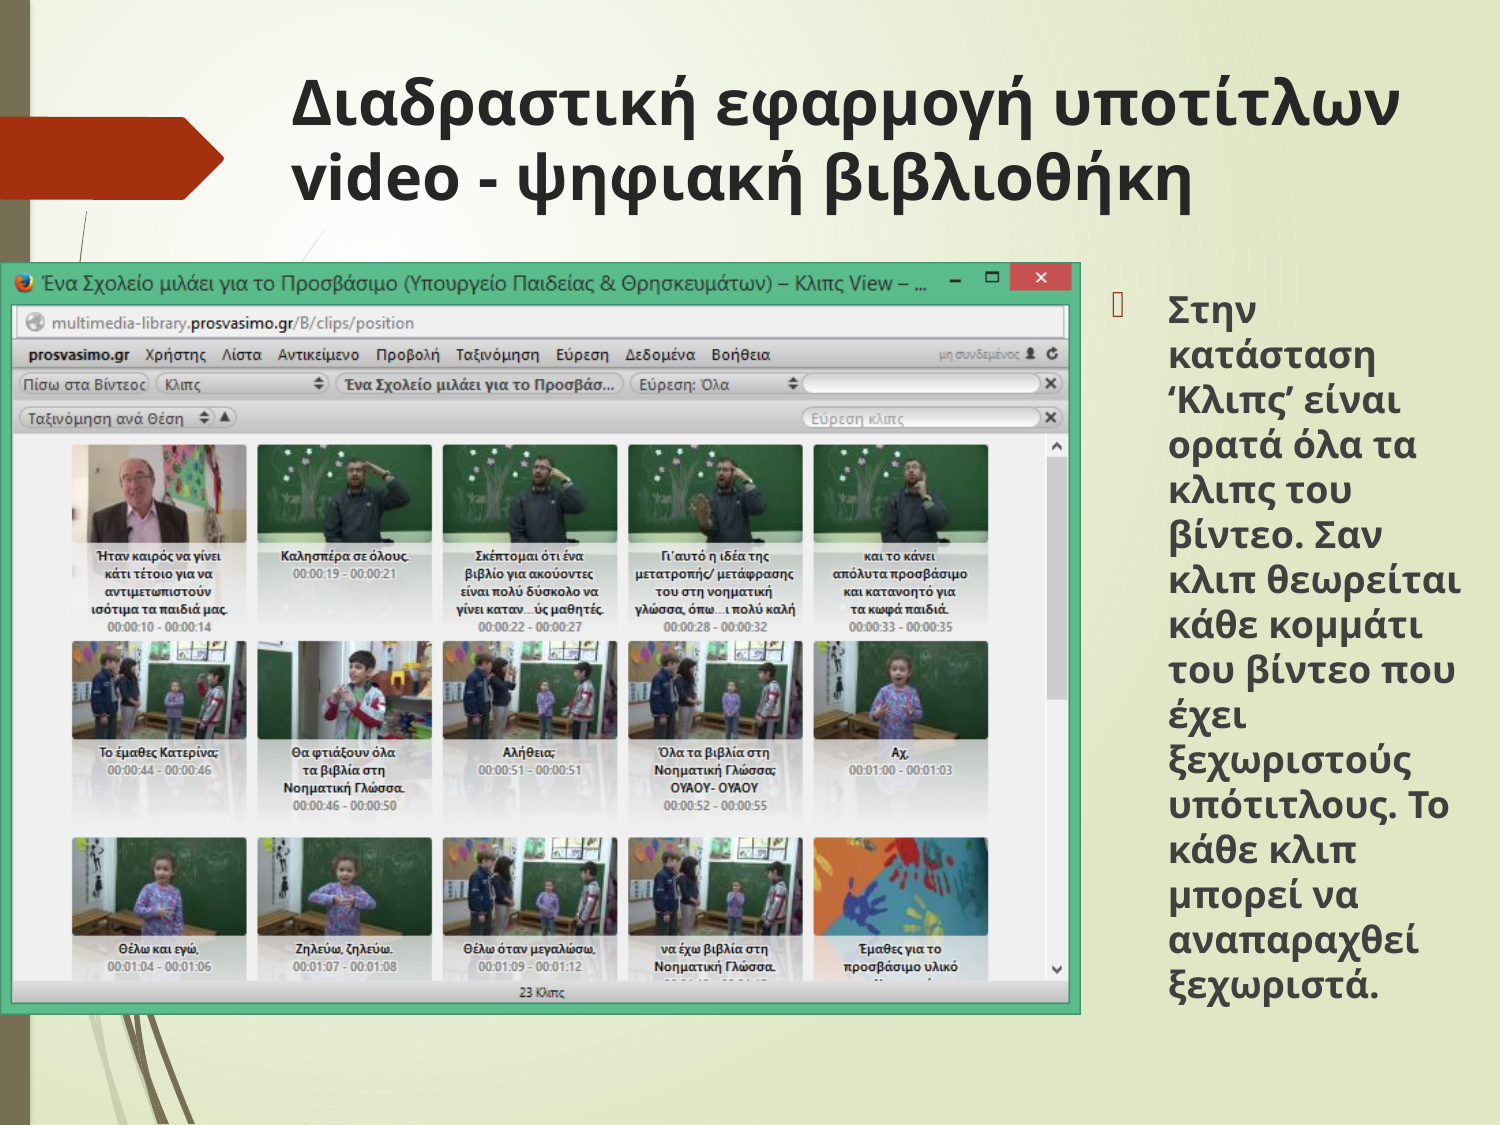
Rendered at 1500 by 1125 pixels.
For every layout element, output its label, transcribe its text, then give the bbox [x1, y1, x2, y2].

picture [0, 262, 1081, 1016]
title Διαδραστική εφαρμογή υποτίτλων video - ψηφιακή βιβλιοθήκη [275, 54, 1446, 265]
list Στην κατάσταση ‘Κλιπς’ είναι ορατά όλα τα κλιπς του βίντεο. Σαν κλιπ θεωρείται κάθε κομμάτι του βίντεο που έχει ξεχωριστούς υπότιτλους. Το κάθε κλιπ μπορεί να αναπαραχθεί ξεχωριστά. [1096, 278, 1483, 1046]
